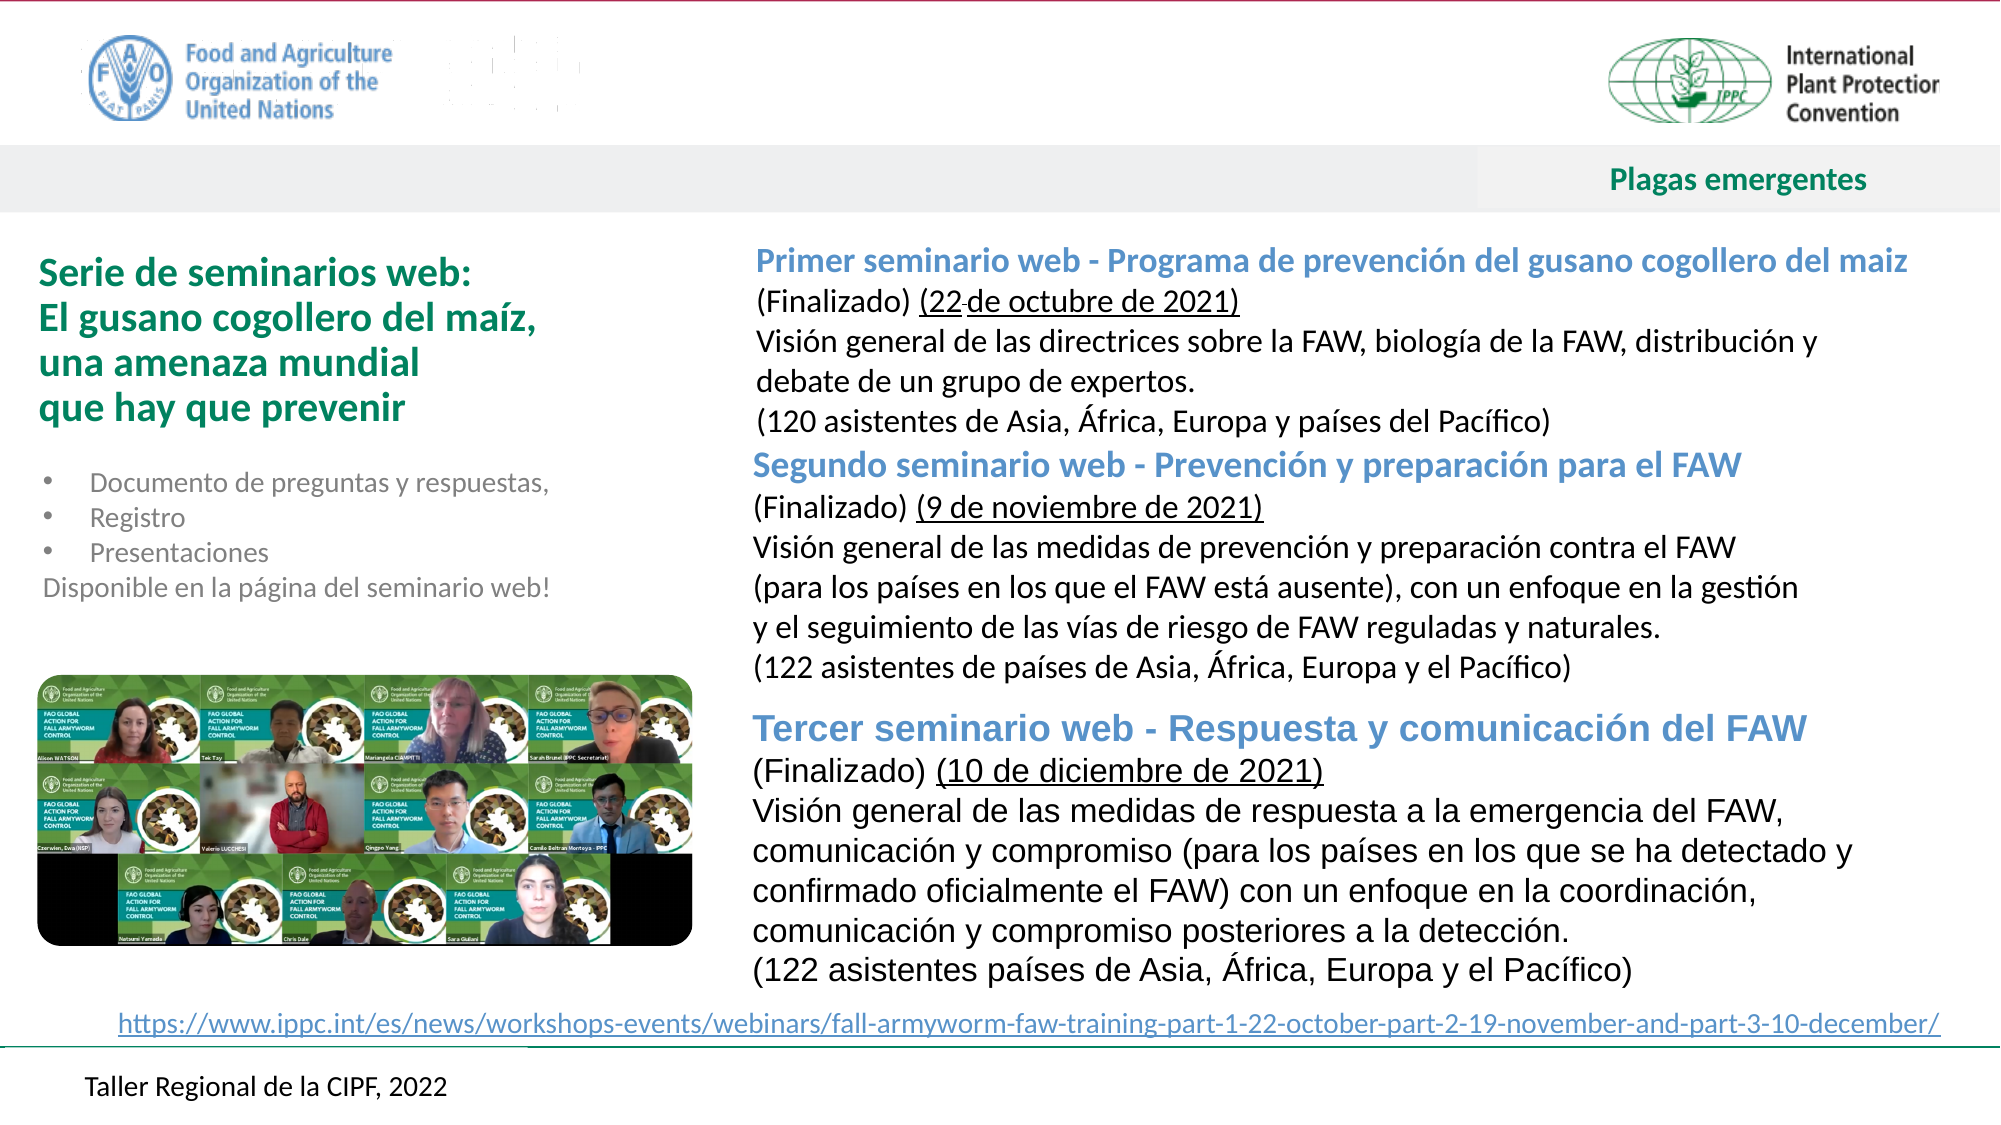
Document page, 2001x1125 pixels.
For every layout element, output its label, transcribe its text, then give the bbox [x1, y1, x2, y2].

text_box Segundo seminario web - Prevención y preparación para el FAW (Finalizado) (9 de noviembre de 2021) Visión general de las medidas de prevención y preparación contra el FAW (para los países en los que el FAW está ausente), con un enfoque en la gestión y el seguimiento de las vías de riesgo de FAW reguladas y naturales. (122 asistentes de países de Asia, África, Europa y el Pacífico) [664, 440, 1963, 693]
subtitle Tercer seminario web - Respuesta y comunicación del FAW (Finalizado) (10 de diciembre de 2021) Visión general de las medidas de respuesta a la emergencia del FAW, comunicación y compromiso (para los países en los que se ha detectado y confirmado oficialmente el FAW) con un enfoque en la coordinación, comunicación y compromiso posteriores a la detección. (122 asistentes países de Asia, África, Europa y el Pacífico) [663, 704, 1929, 951]
text_box Taller Regional de la CIPF, 2022 [4, 1046, 529, 1123]
text_box Plagas emergentes [1476, 145, 2000, 209]
picture [37, 674, 693, 946]
title Serie de seminarios web: El gusano cogollero del maíz, una amenaza mundial que hay que prevenir [0, 249, 827, 409]
text_box Primer seminario web - Programa de prevención del gusano cogollero del maiz (Finalizado) (22 de octubre de 2021) Visión general de las directrices sobre la FAW, biología de la FAW, distribución y debate de un grupo de expertos. (120 asistentes de Asia, África, Europa y países del Pacífico) [667, 236, 1975, 450]
text_box https://www.ippc.int/es/news/workshops-events/webinars/fall-armyworm-faw-training-part-1-22-october-part-2-19-november-and-part-3-10-december/ [103, 996, 2000, 1047]
text_box Documento de preguntas y respuestas, Registro Presentaciones Disponible en la página del seminario web! [0, 428, 667, 646]
